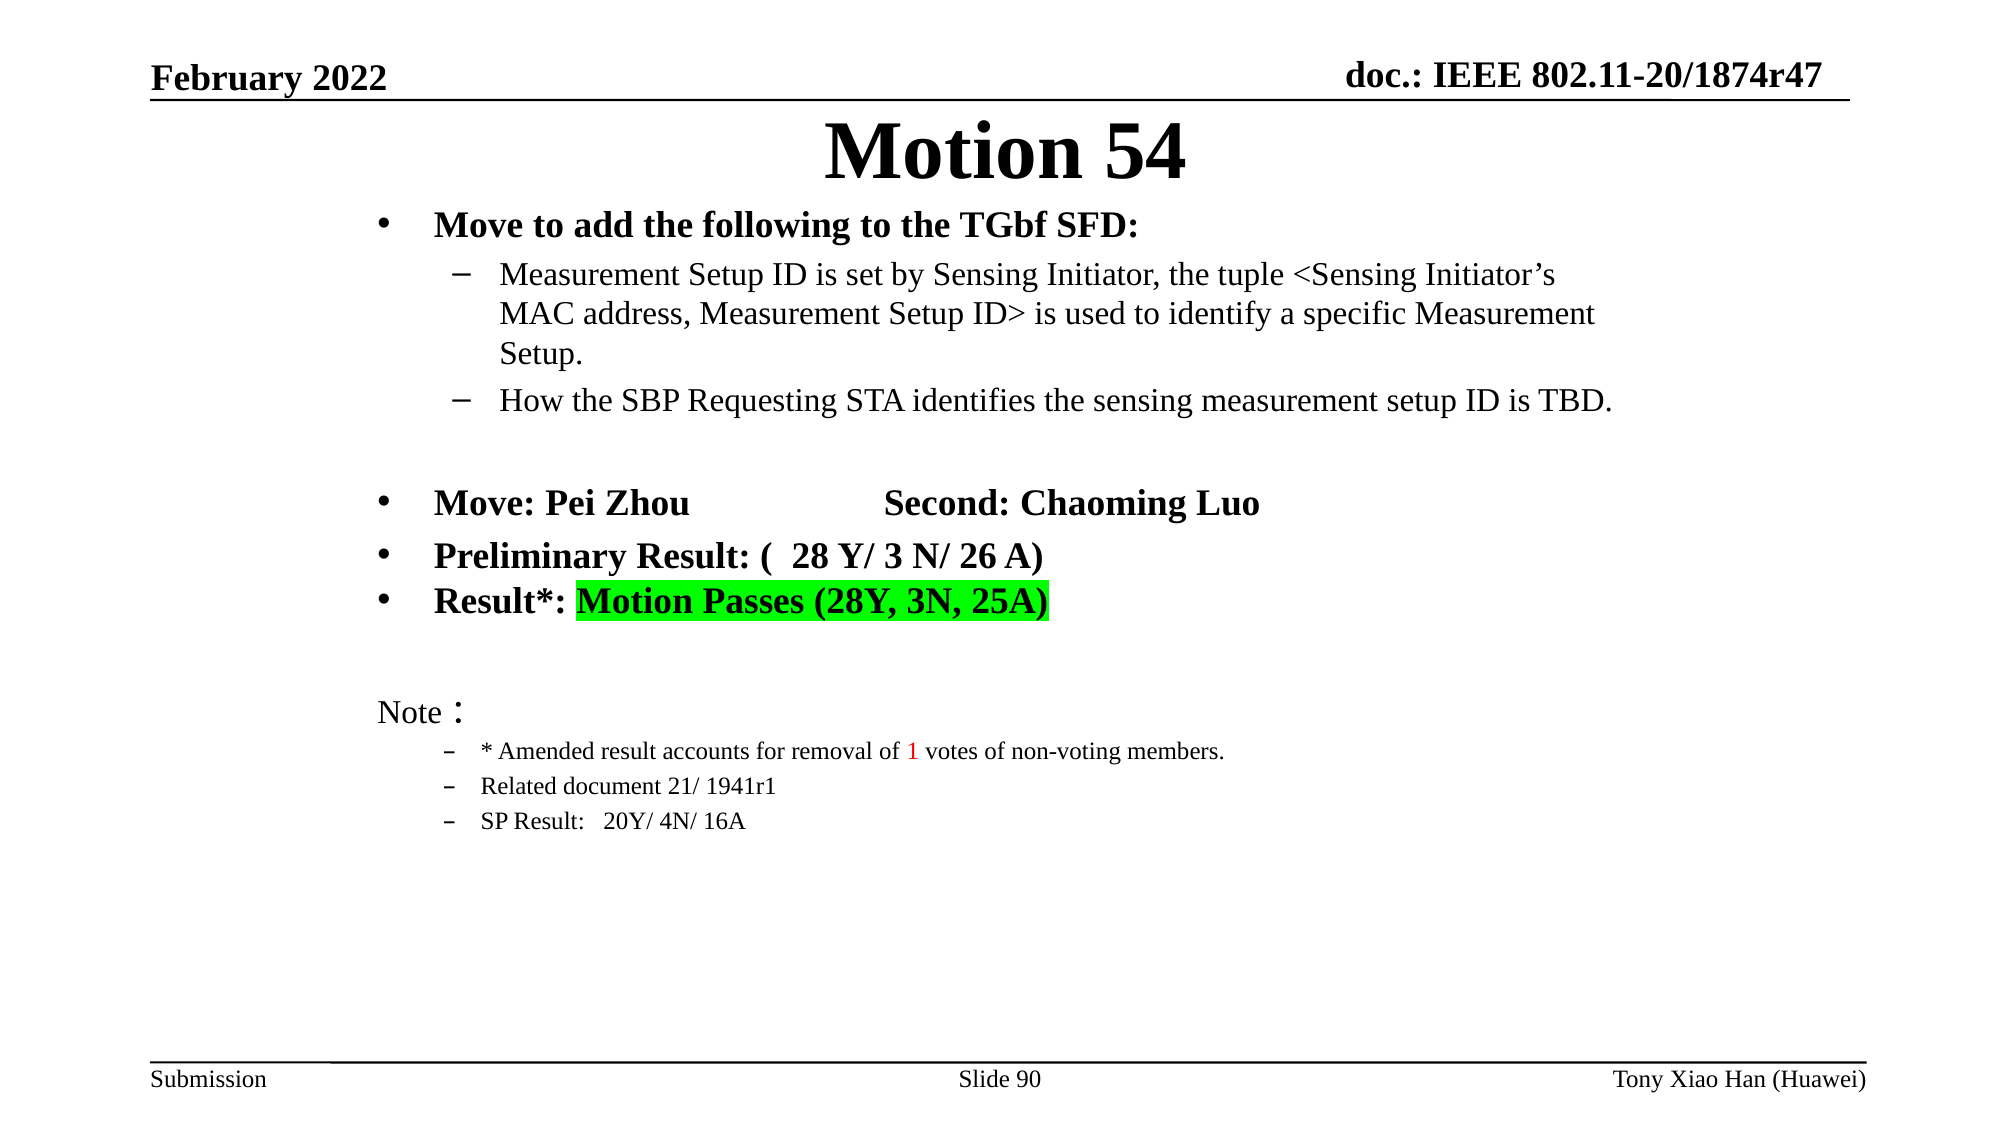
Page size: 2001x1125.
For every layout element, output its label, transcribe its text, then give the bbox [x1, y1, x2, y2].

text_box Move to add the following to the TGbf SFD: Measurement Setup ID is set by Sensing Initiator, the tuple <Sensing Initiator’s MAC address, Measurement Setup ID> is used to identify a specific Measurement Setup. How the SBP Requesting STA identifies the sensing measurement setup ID is TBD. Move: Pei Zhou Second: Chaoming Luo Preliminary Result: ( 28 Y/ 3 N/ 26 A) Result*: Motion Passes (28Y, 3N, 25A) Note： * Amended result accounts for removal of 1 votes of non-voting members. Related document 21/ 1941r1 SP Result: 20Y/ 4N/ 16A [362, 162, 1638, 850]
text_box Motion 54 [368, 87, 1644, 225]
